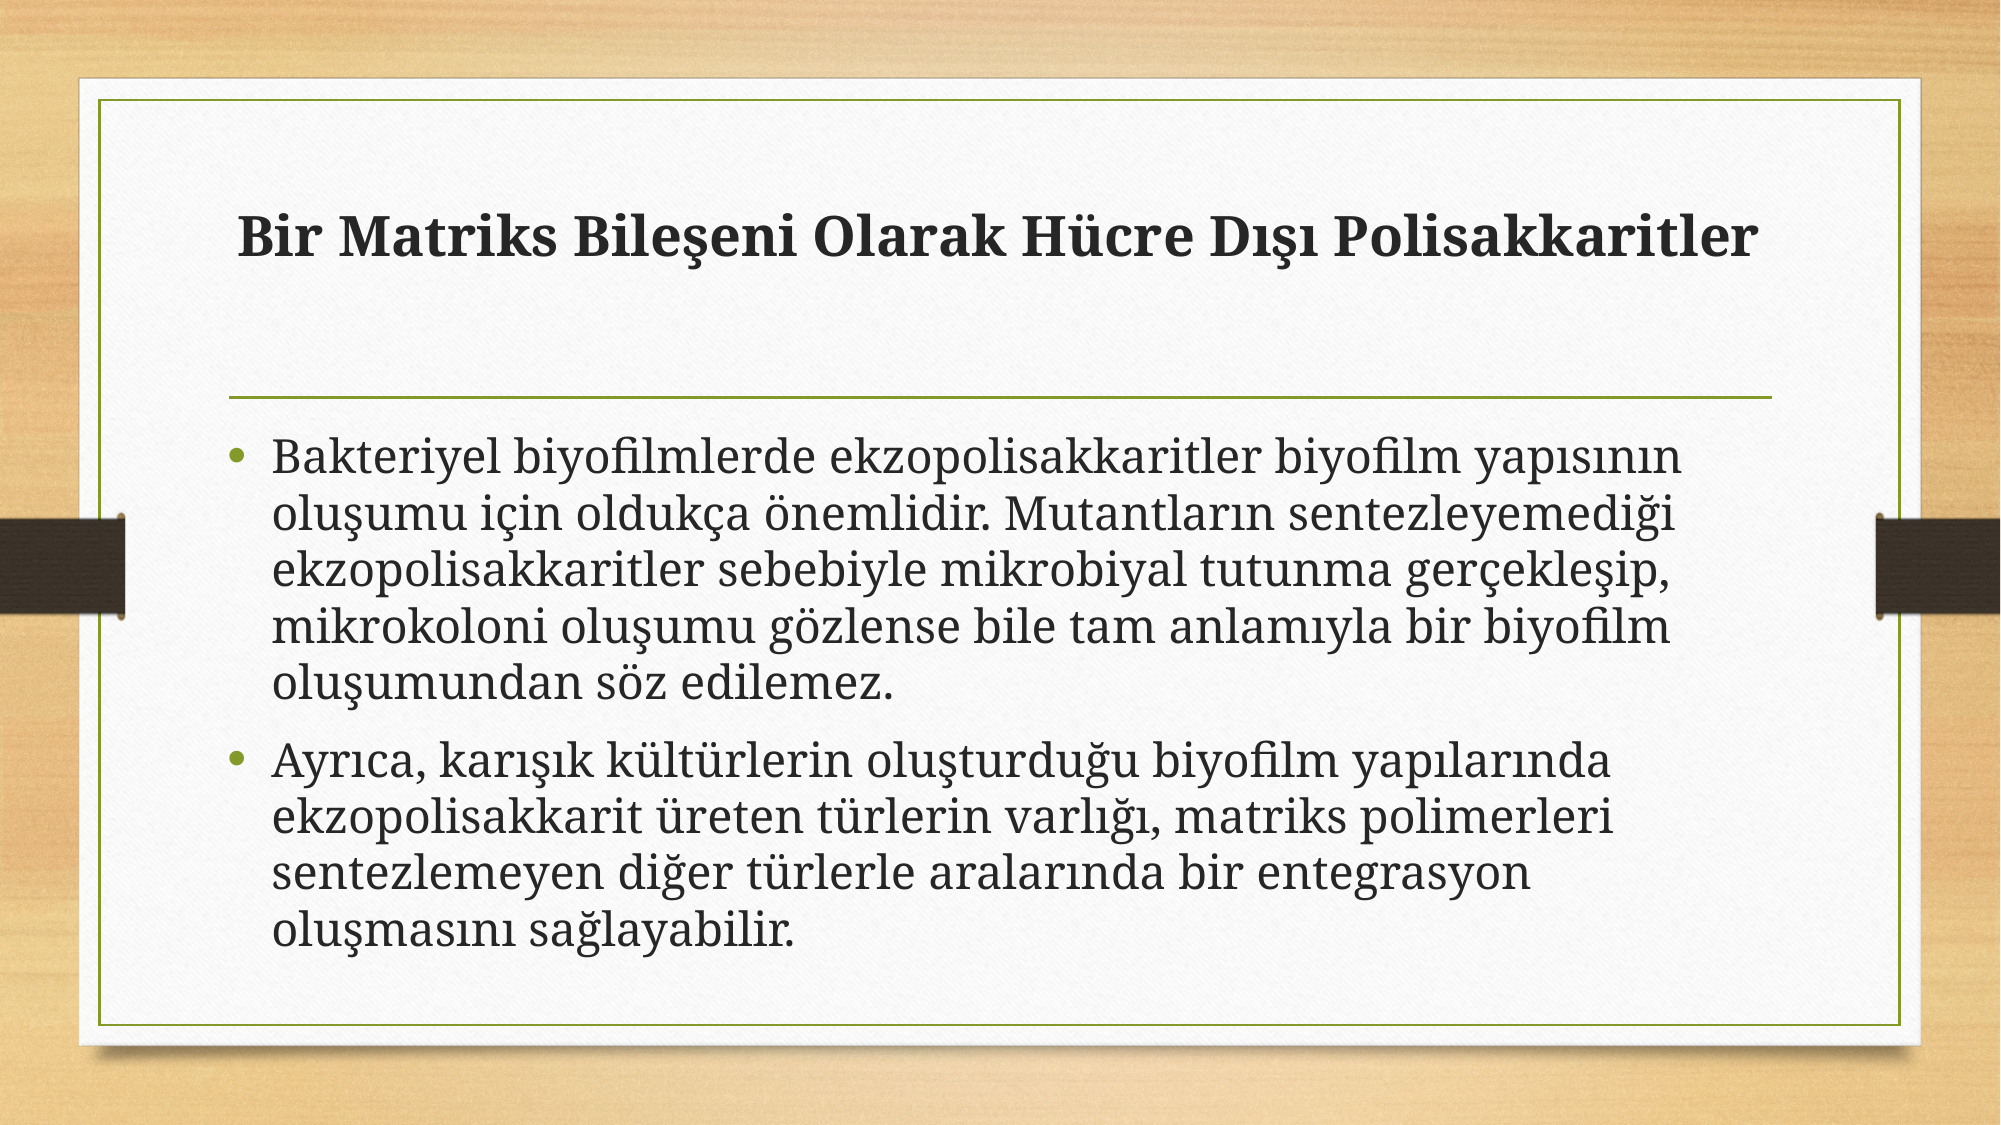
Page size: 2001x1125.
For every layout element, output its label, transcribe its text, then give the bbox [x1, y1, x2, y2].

title Bir Matriks Bileşeni Olarak Hücre Dışı Polisakkaritler [212, 161, 1788, 375]
picture [0, 0, 2001, 1125]
list Bakteriyel biyofilmlerde ekzopolisakkaritler biyofilm yapısının oluşumu için oldukça önemlidir. Mutantların sentezleyemediği ekzopolisakkaritler sebebiyle mikrobiyal tutunma gerçekleşip, mikrokoloni oluşumu gözlense bile tam anlamıyla bir biyofilm oluşumundan söz edilemez. Ayrıca, karışık kültürlerin oluşturduğu biyofilm yapılarında ekzopolisakkarit üreten türlerin varlığı, matriks polimerleri sentezlemeyen diğer türlerle aralarında bir entegrasyon oluşmasını sağlayabilir. [212, 419, 1788, 964]
